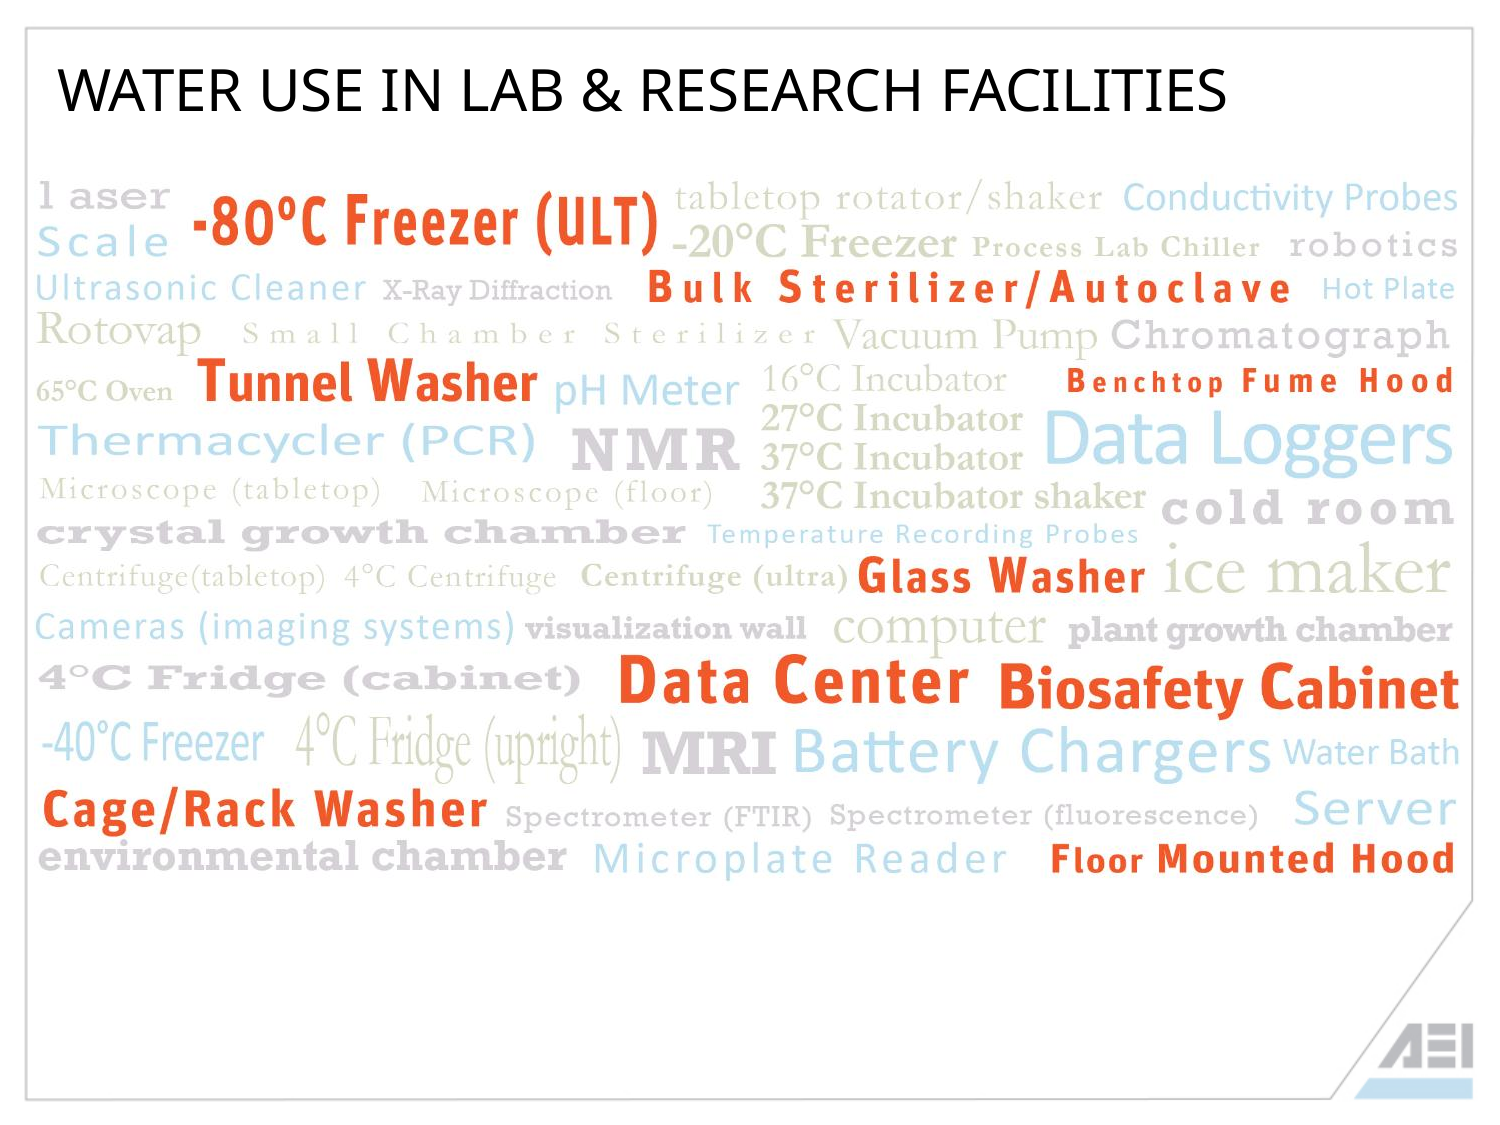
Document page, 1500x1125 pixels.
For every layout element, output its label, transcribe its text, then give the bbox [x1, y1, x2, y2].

title Water use in lab & research facilities [42, 45, 1455, 173]
picture [0, 0, 1500, 1125]
